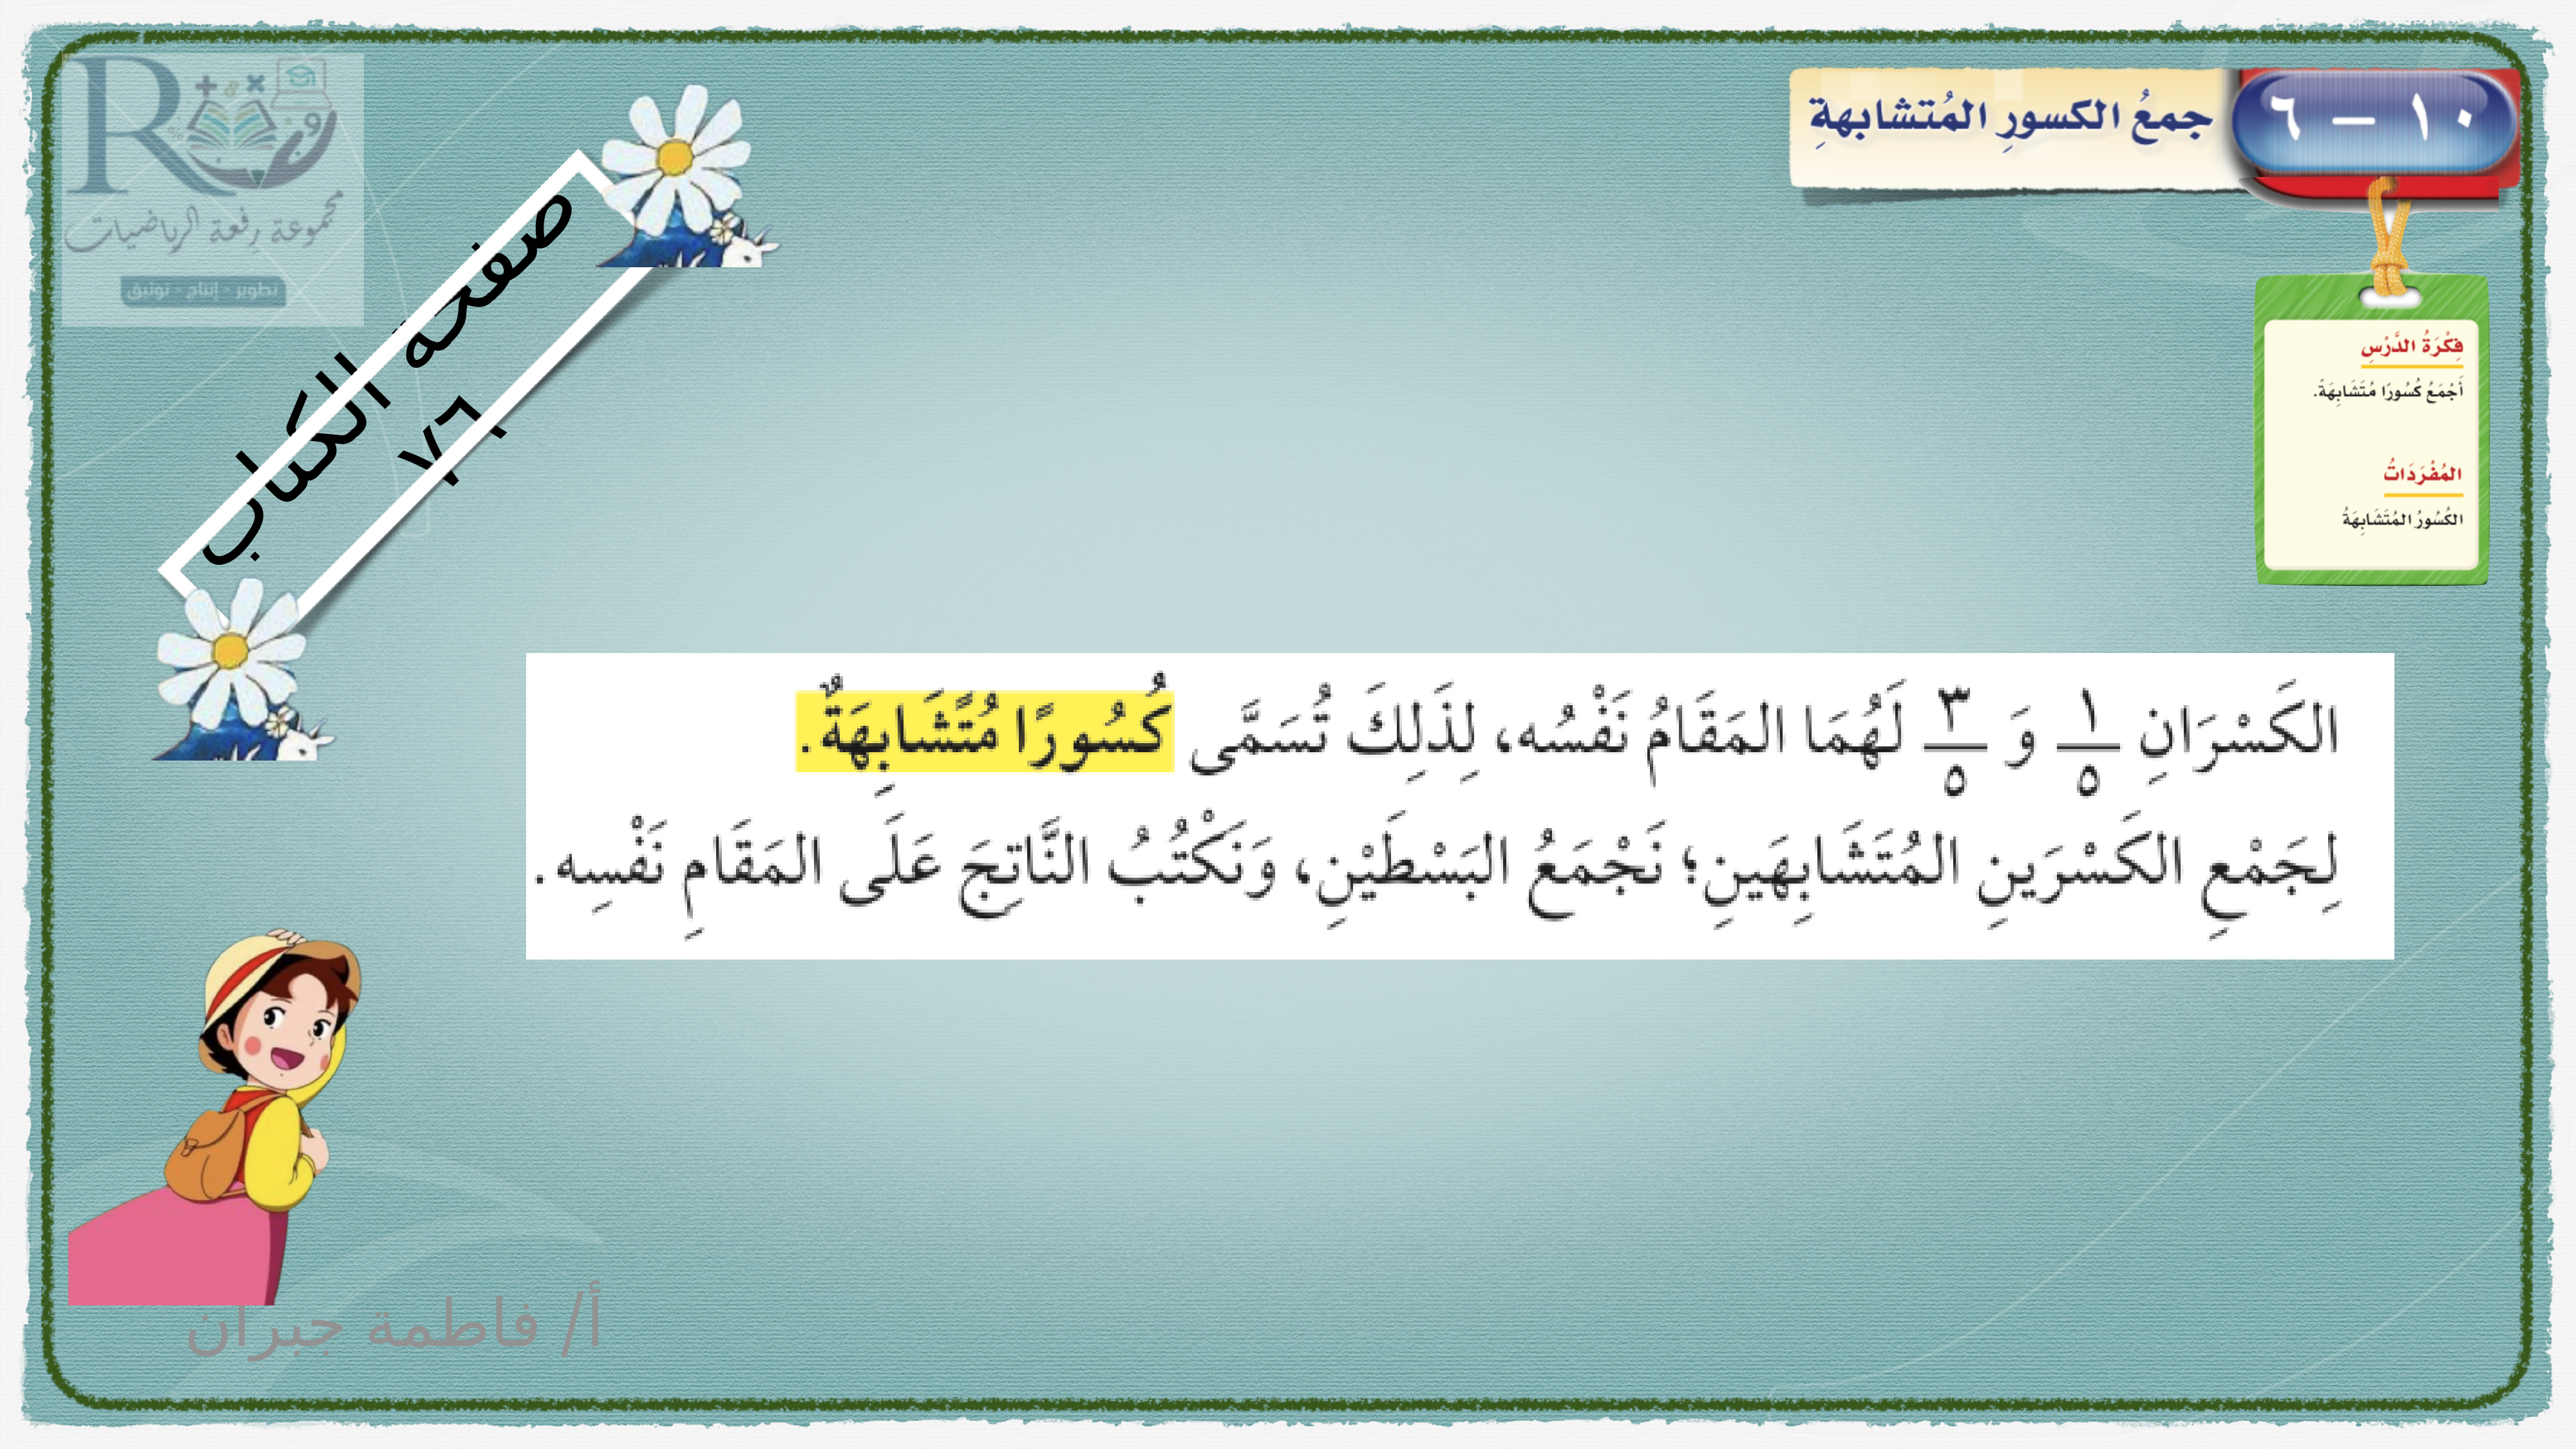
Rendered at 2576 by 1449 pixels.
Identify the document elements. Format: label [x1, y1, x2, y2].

text_box [120, 334, 733, 502]
text_box [1756, 31, 2554, 587]
picture [0, 0, 2576, 1449]
